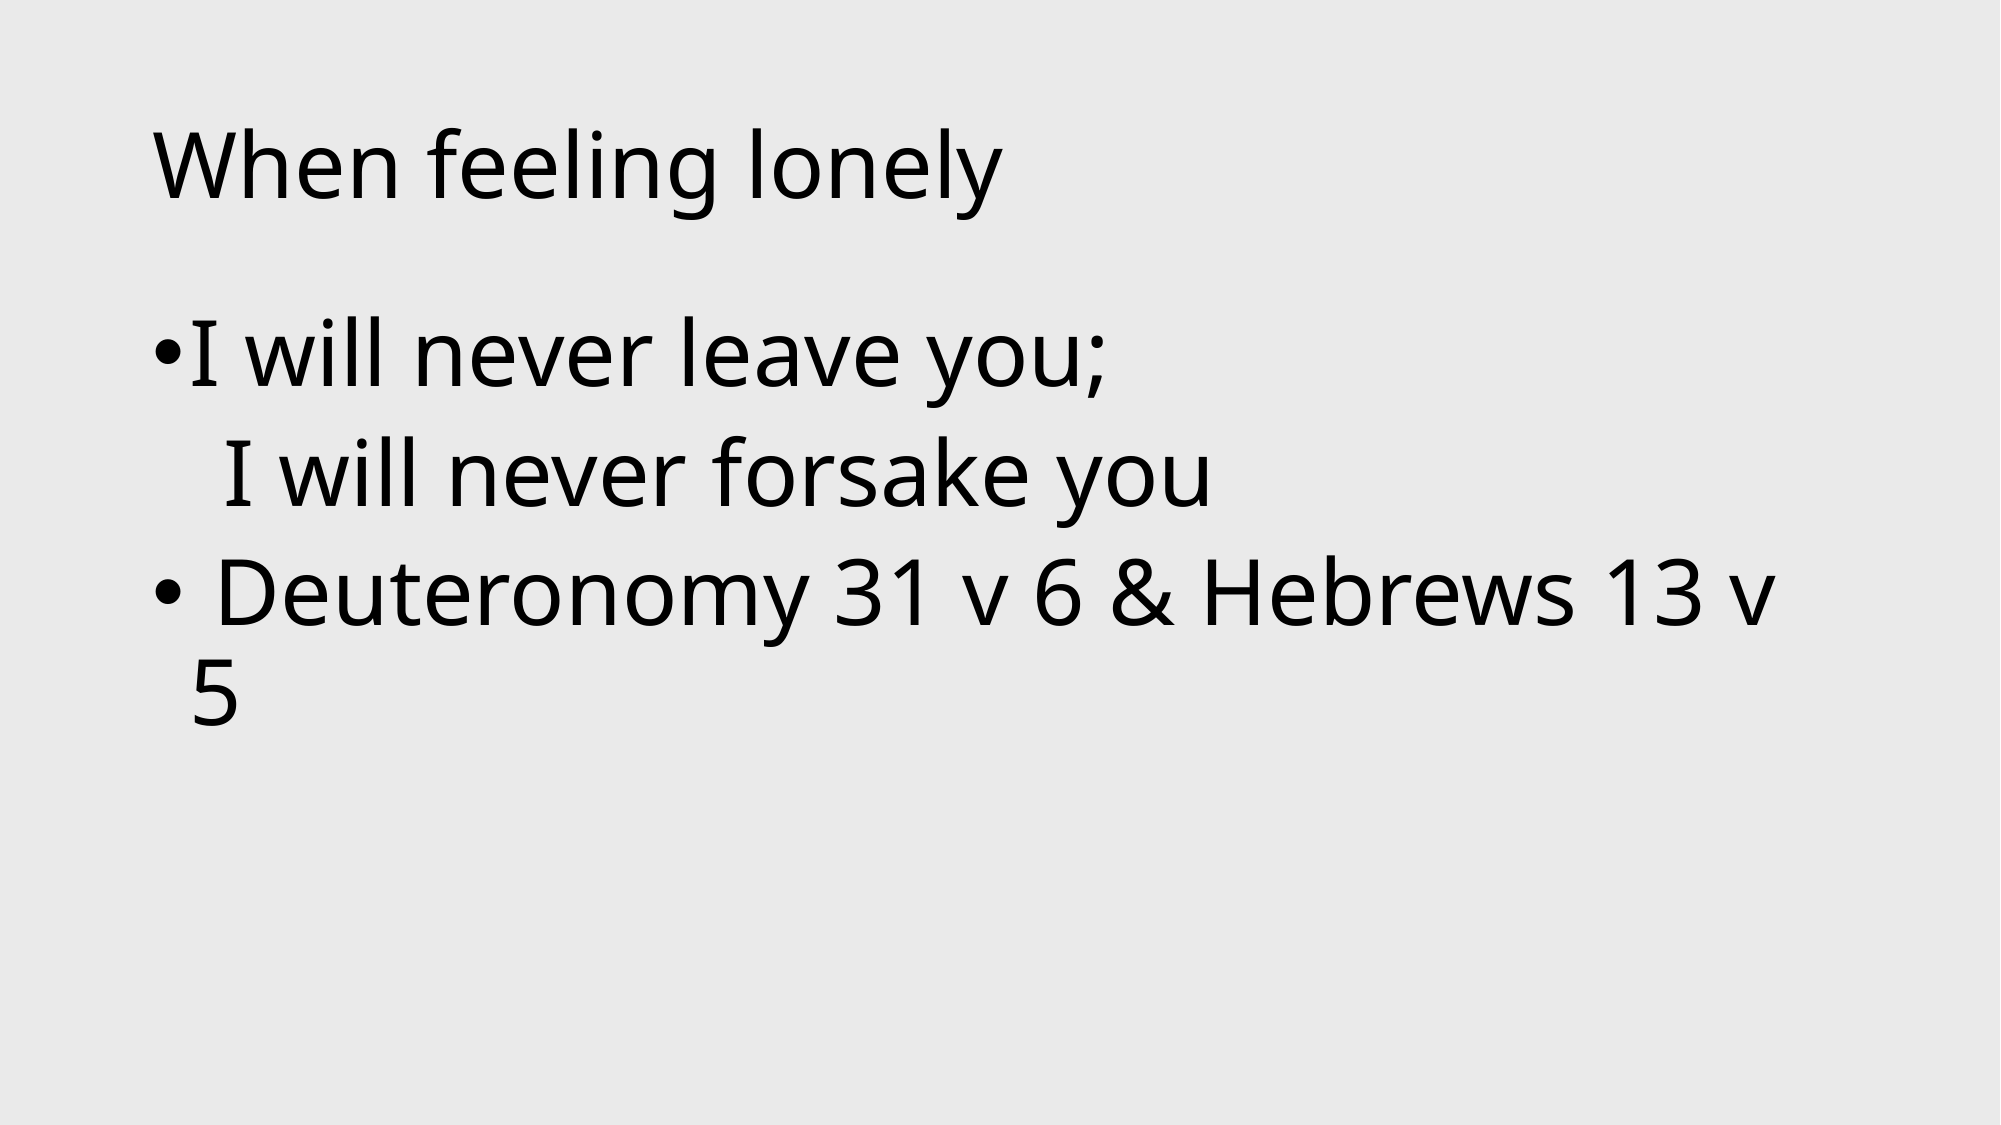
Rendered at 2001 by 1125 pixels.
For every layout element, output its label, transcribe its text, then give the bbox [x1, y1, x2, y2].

title When feeling lonely [137, 59, 1863, 278]
list I will never leave you; I will never forsake you Deuteronomy 31 v 6 & Hebrews 13 v 5 [137, 299, 1863, 1014]
